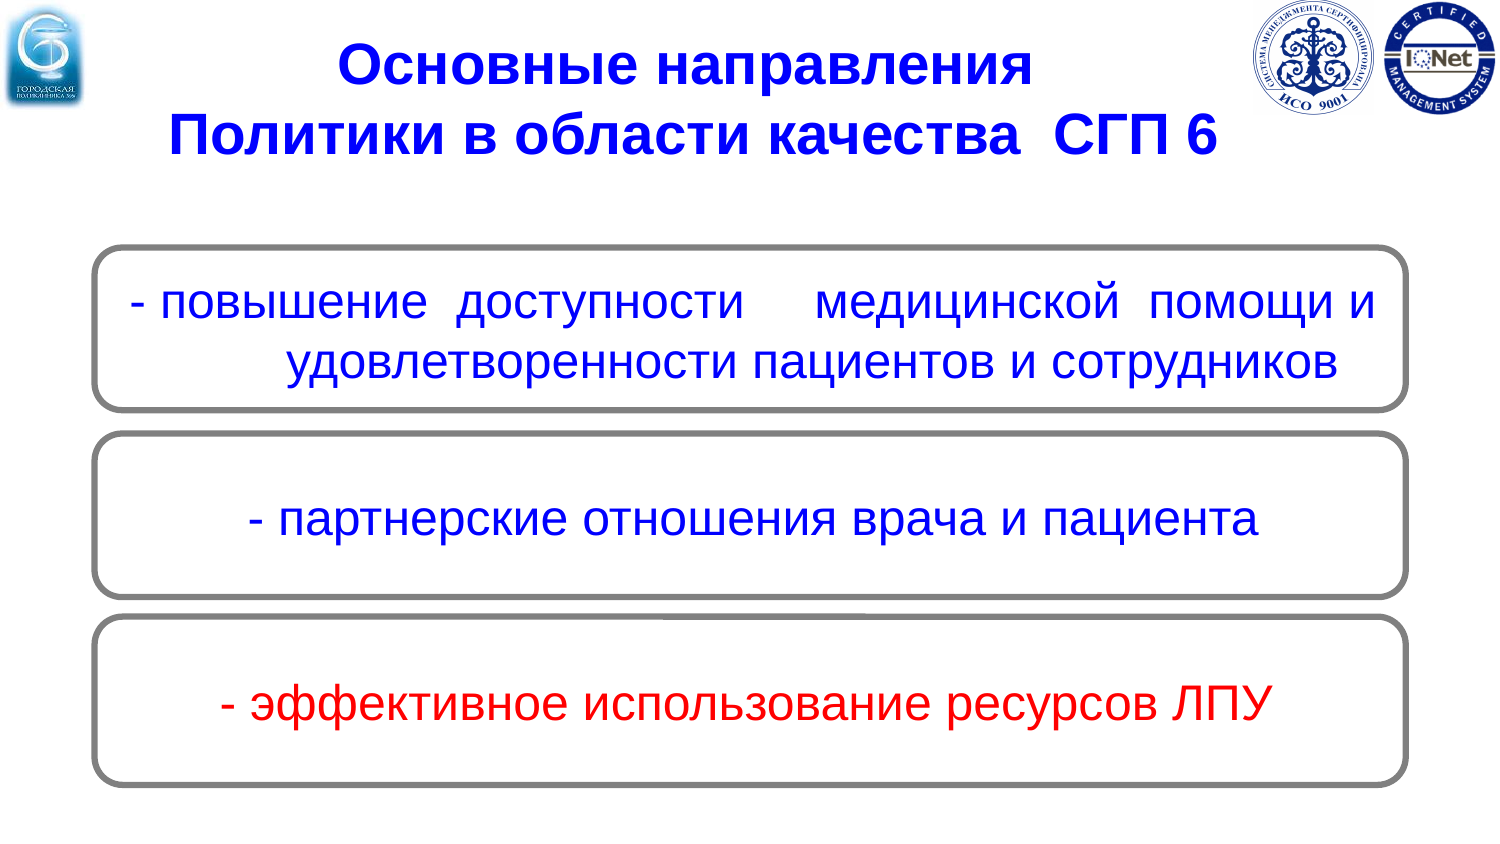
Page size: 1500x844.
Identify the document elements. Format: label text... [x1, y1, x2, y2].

picture [0, 0, 89, 112]
text_box - повышение доступности медицинской помощи и удовлетворенности пациентов и сотрудников [94, 247, 1406, 411]
text_box - эффективное использование ресурсов ЛПУ [94, 616, 1406, 785]
text_box - партнерские отношения врача и пациента [94, 433, 1406, 598]
picture [1381, 0, 1497, 116]
picture [1253, 0, 1375, 116]
text_box Основные направления Политики в области качества СГП 6 [0, 43, 1384, 150]
